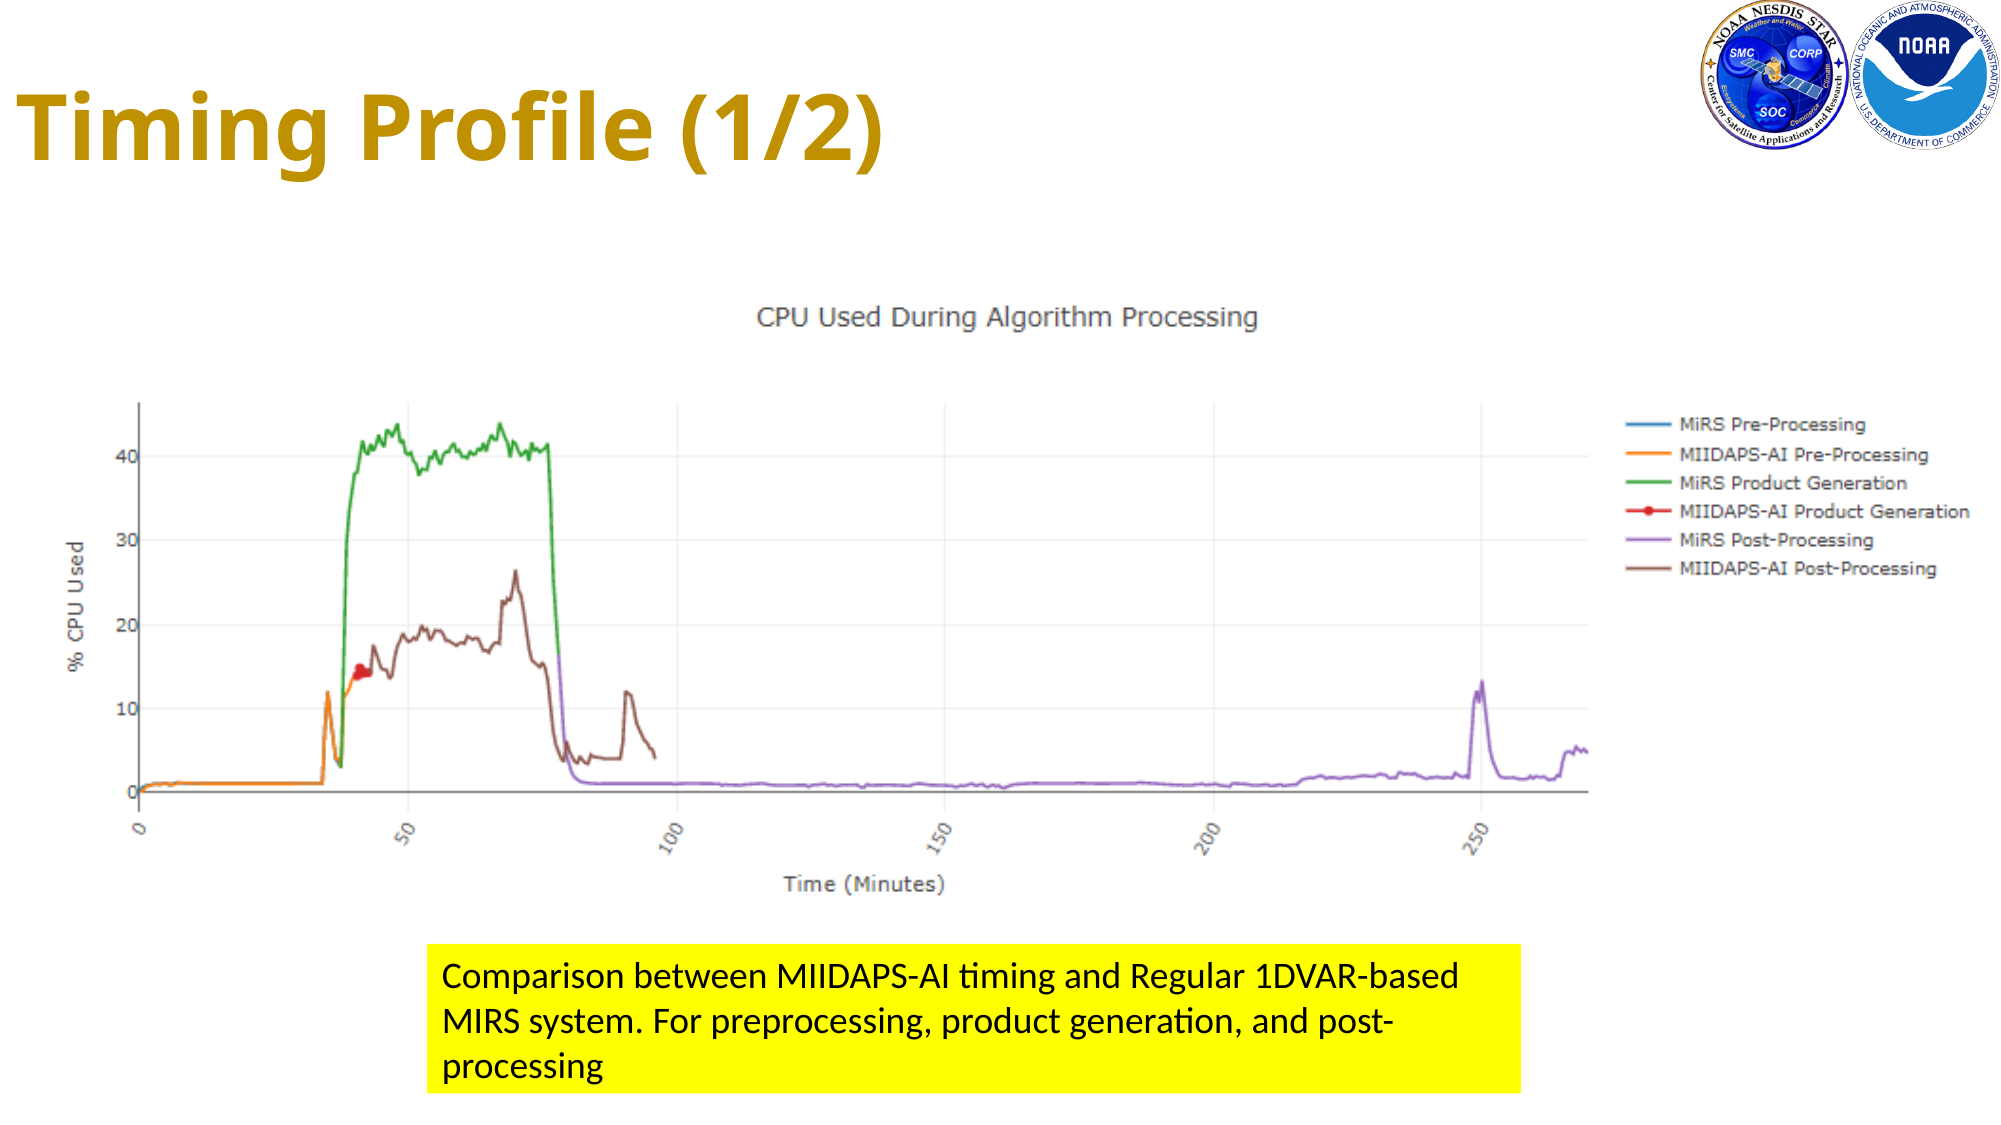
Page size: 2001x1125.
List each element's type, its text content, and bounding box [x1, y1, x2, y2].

text_box Comparison between MIIDAPS-AI timing and Regular 1DVAR-based MIRS system. For preprocessing, product generation, and post-processing [427, 943, 1521, 1094]
title Timing Profile (1/2) [0, 22, 1726, 220]
picture [1699, 0, 2000, 151]
picture [0, 220, 2001, 928]
